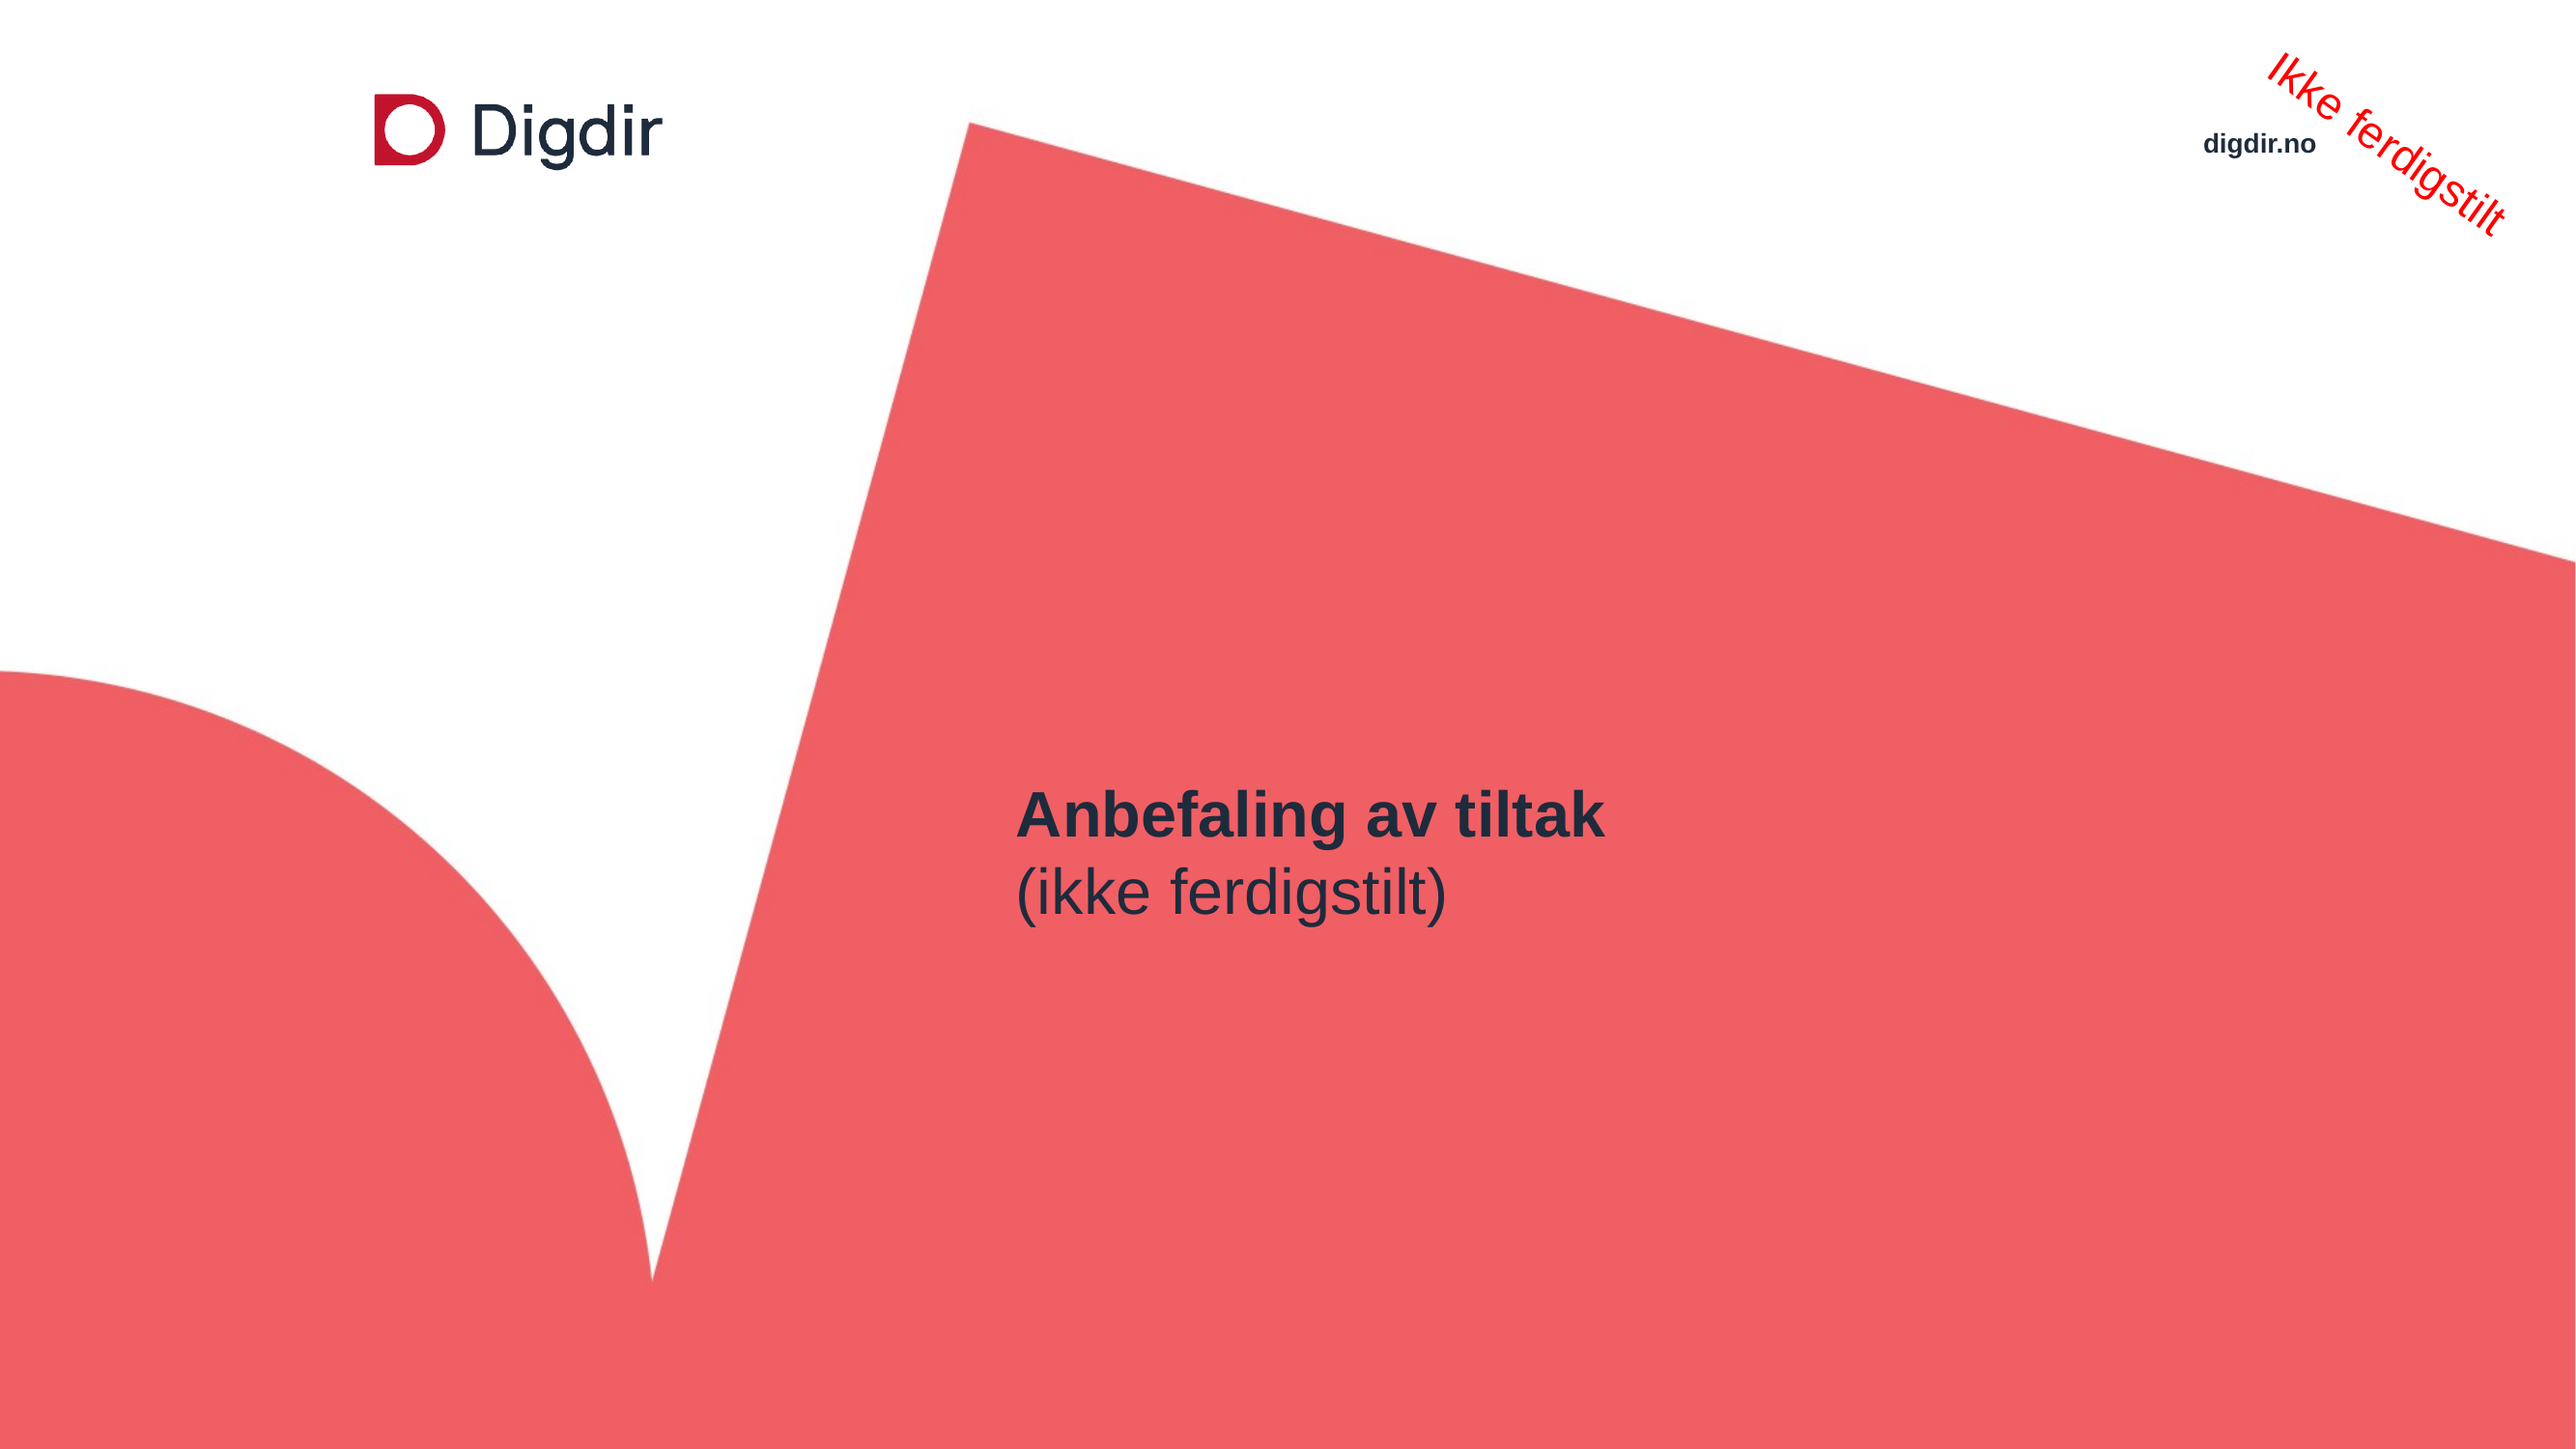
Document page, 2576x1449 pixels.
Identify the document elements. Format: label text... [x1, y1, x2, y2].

picture [0, 0, 2576, 1449]
title Anbefaling av tiltak (ikke ferdigstilt) [1015, 685, 2105, 928]
text_box Ikke ferdigstilt [2243, 24, 2535, 260]
